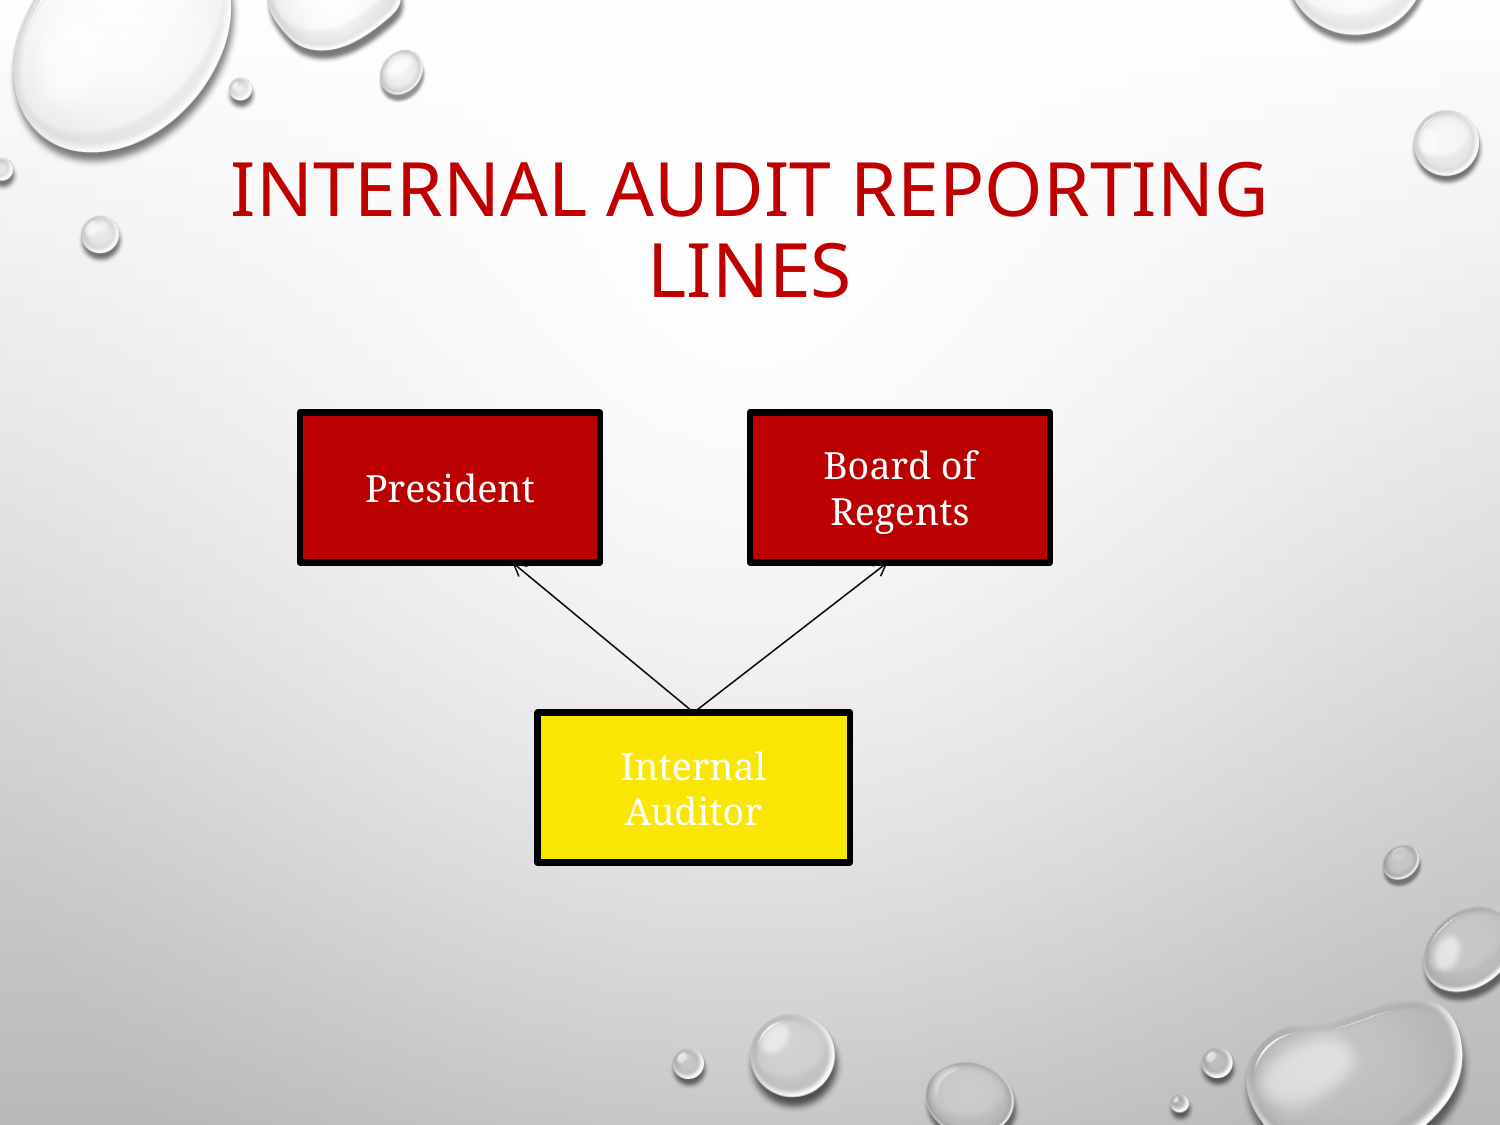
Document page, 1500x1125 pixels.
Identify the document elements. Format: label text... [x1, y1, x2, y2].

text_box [694, 562, 888, 713]
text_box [512, 562, 694, 713]
text_box President [299, 412, 600, 563]
picture [0, 0, 1500, 1125]
text_box Internal Auditor [537, 723, 850, 863]
title Internal Audit Reporting Lines [112, 101, 1388, 364]
text_box Board of Regents [749, 412, 1050, 563]
